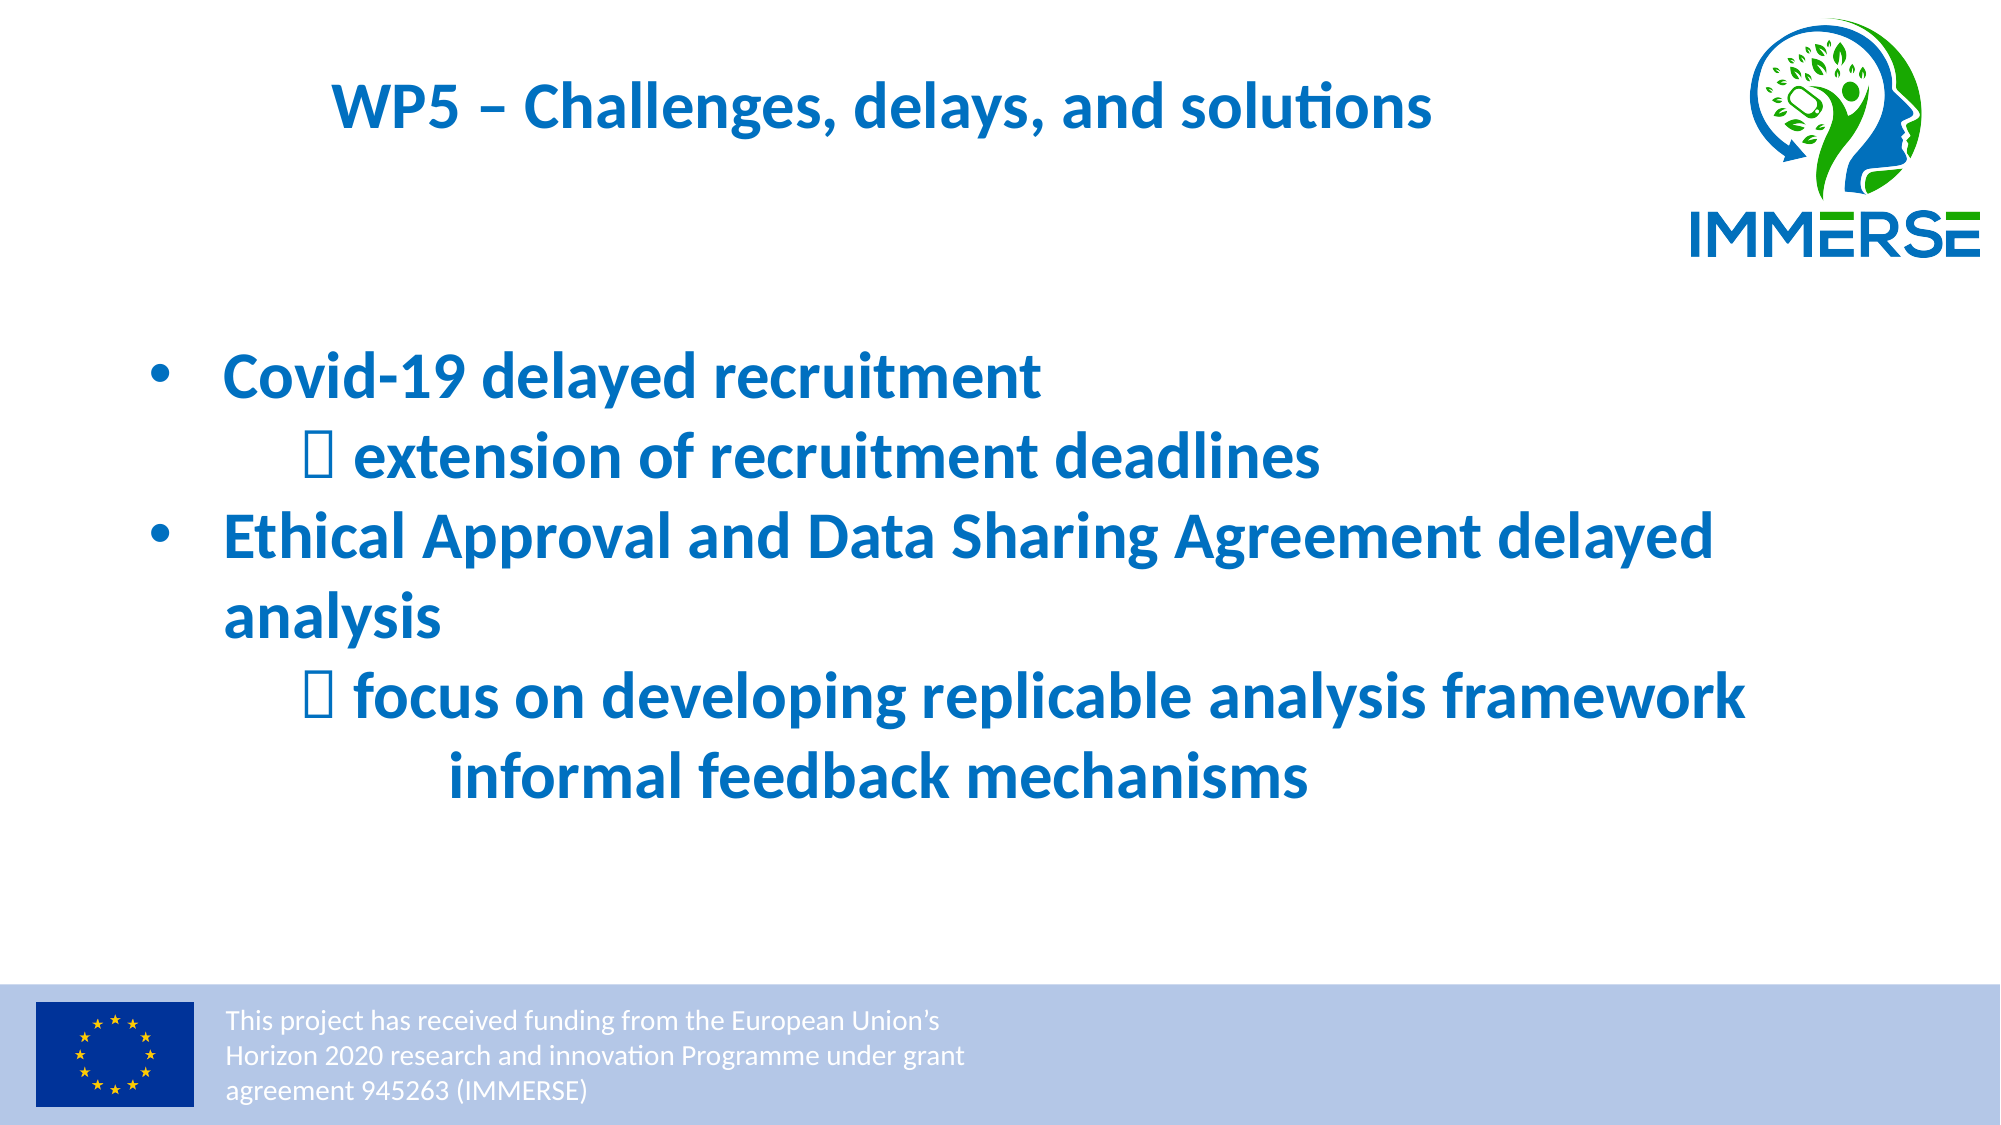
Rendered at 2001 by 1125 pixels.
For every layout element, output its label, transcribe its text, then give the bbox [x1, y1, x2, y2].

picture [36, 1002, 194, 1107]
text_box This project has received funding from the European Union’s Horizon 2020 research and innovation Programme under grant agreement 945263 (IMMERSE) [210, 994, 1000, 1114]
picture [1691, 18, 1980, 258]
text_box WP5 – Challenges, delays, and solutions [289, 54, 1476, 150]
text_box Covid-19 delayed recruitment  extension of recruitment deadlines Ethical Approval and Data Sharing Agreement delayed analysis  focus on developing replicable analysis framework informal feedback mechanisms [133, 324, 1867, 820]
text_box [0, 983, 2000, 1125]
